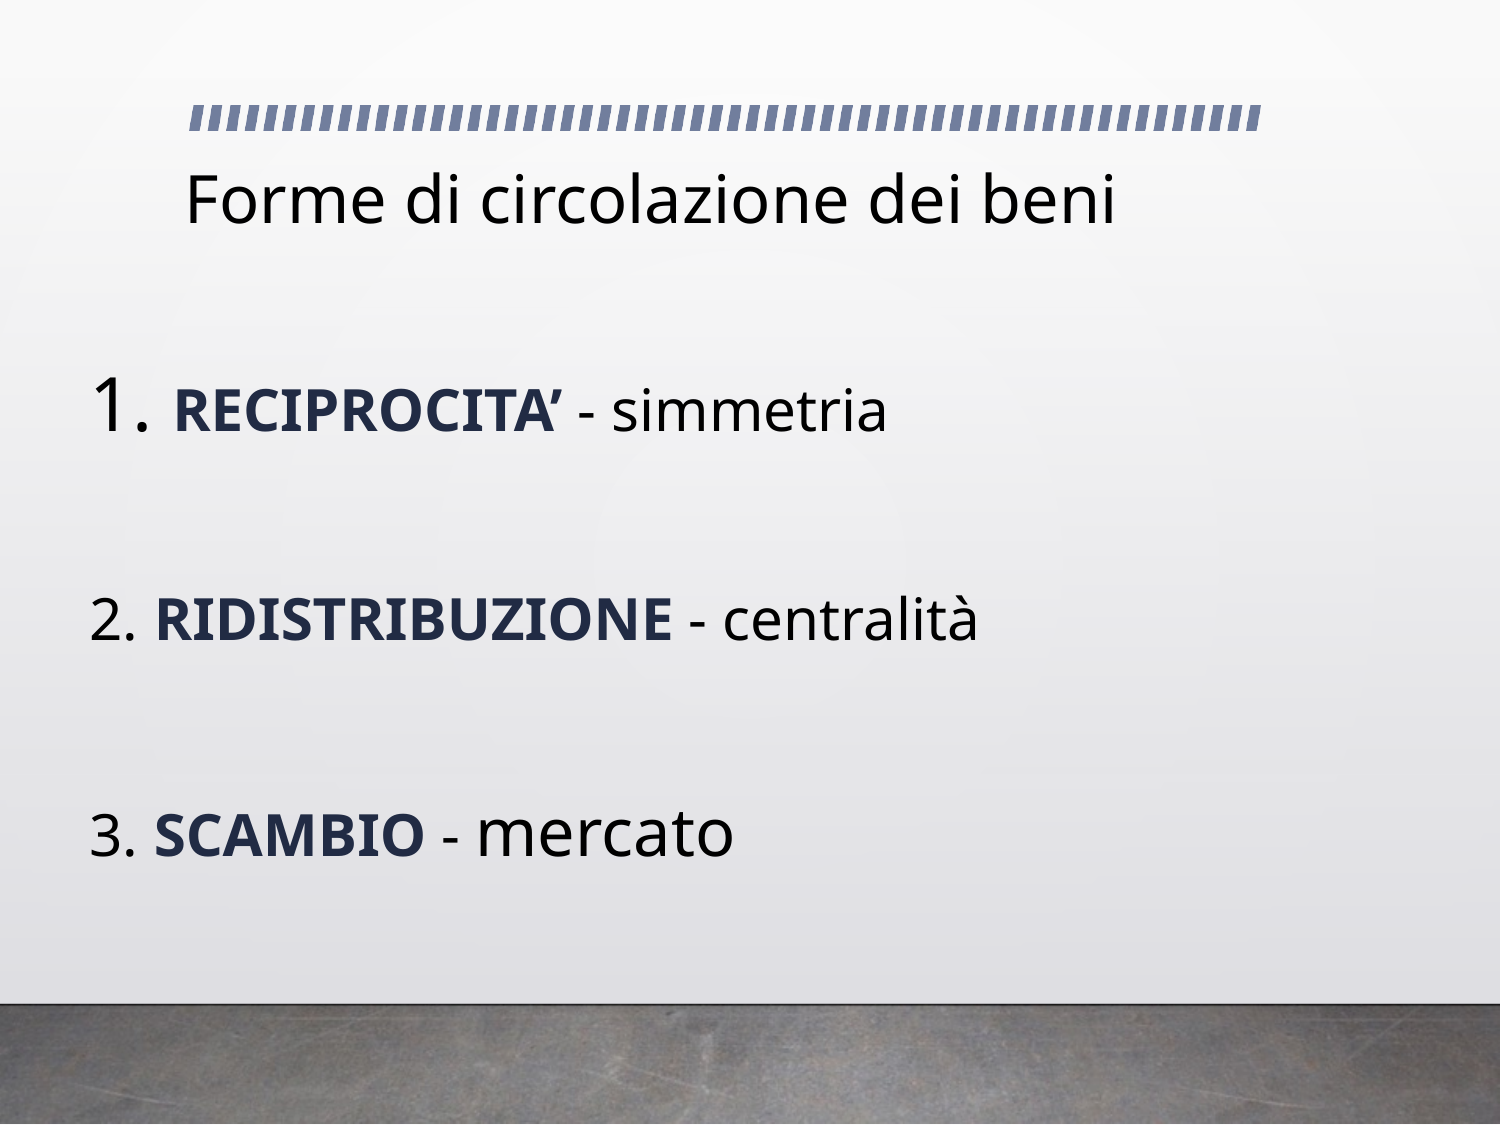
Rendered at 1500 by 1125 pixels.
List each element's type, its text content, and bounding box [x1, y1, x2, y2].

picture [0, 1004, 1500, 1124]
list 1. RECIPROCITA’ - simmetria 2. RIDISTRIBUZIONE - centralità 3. SCAMBIO - mercato [75, 262, 1426, 916]
title Forme di circolazione dei beni [169, 157, 1500, 362]
